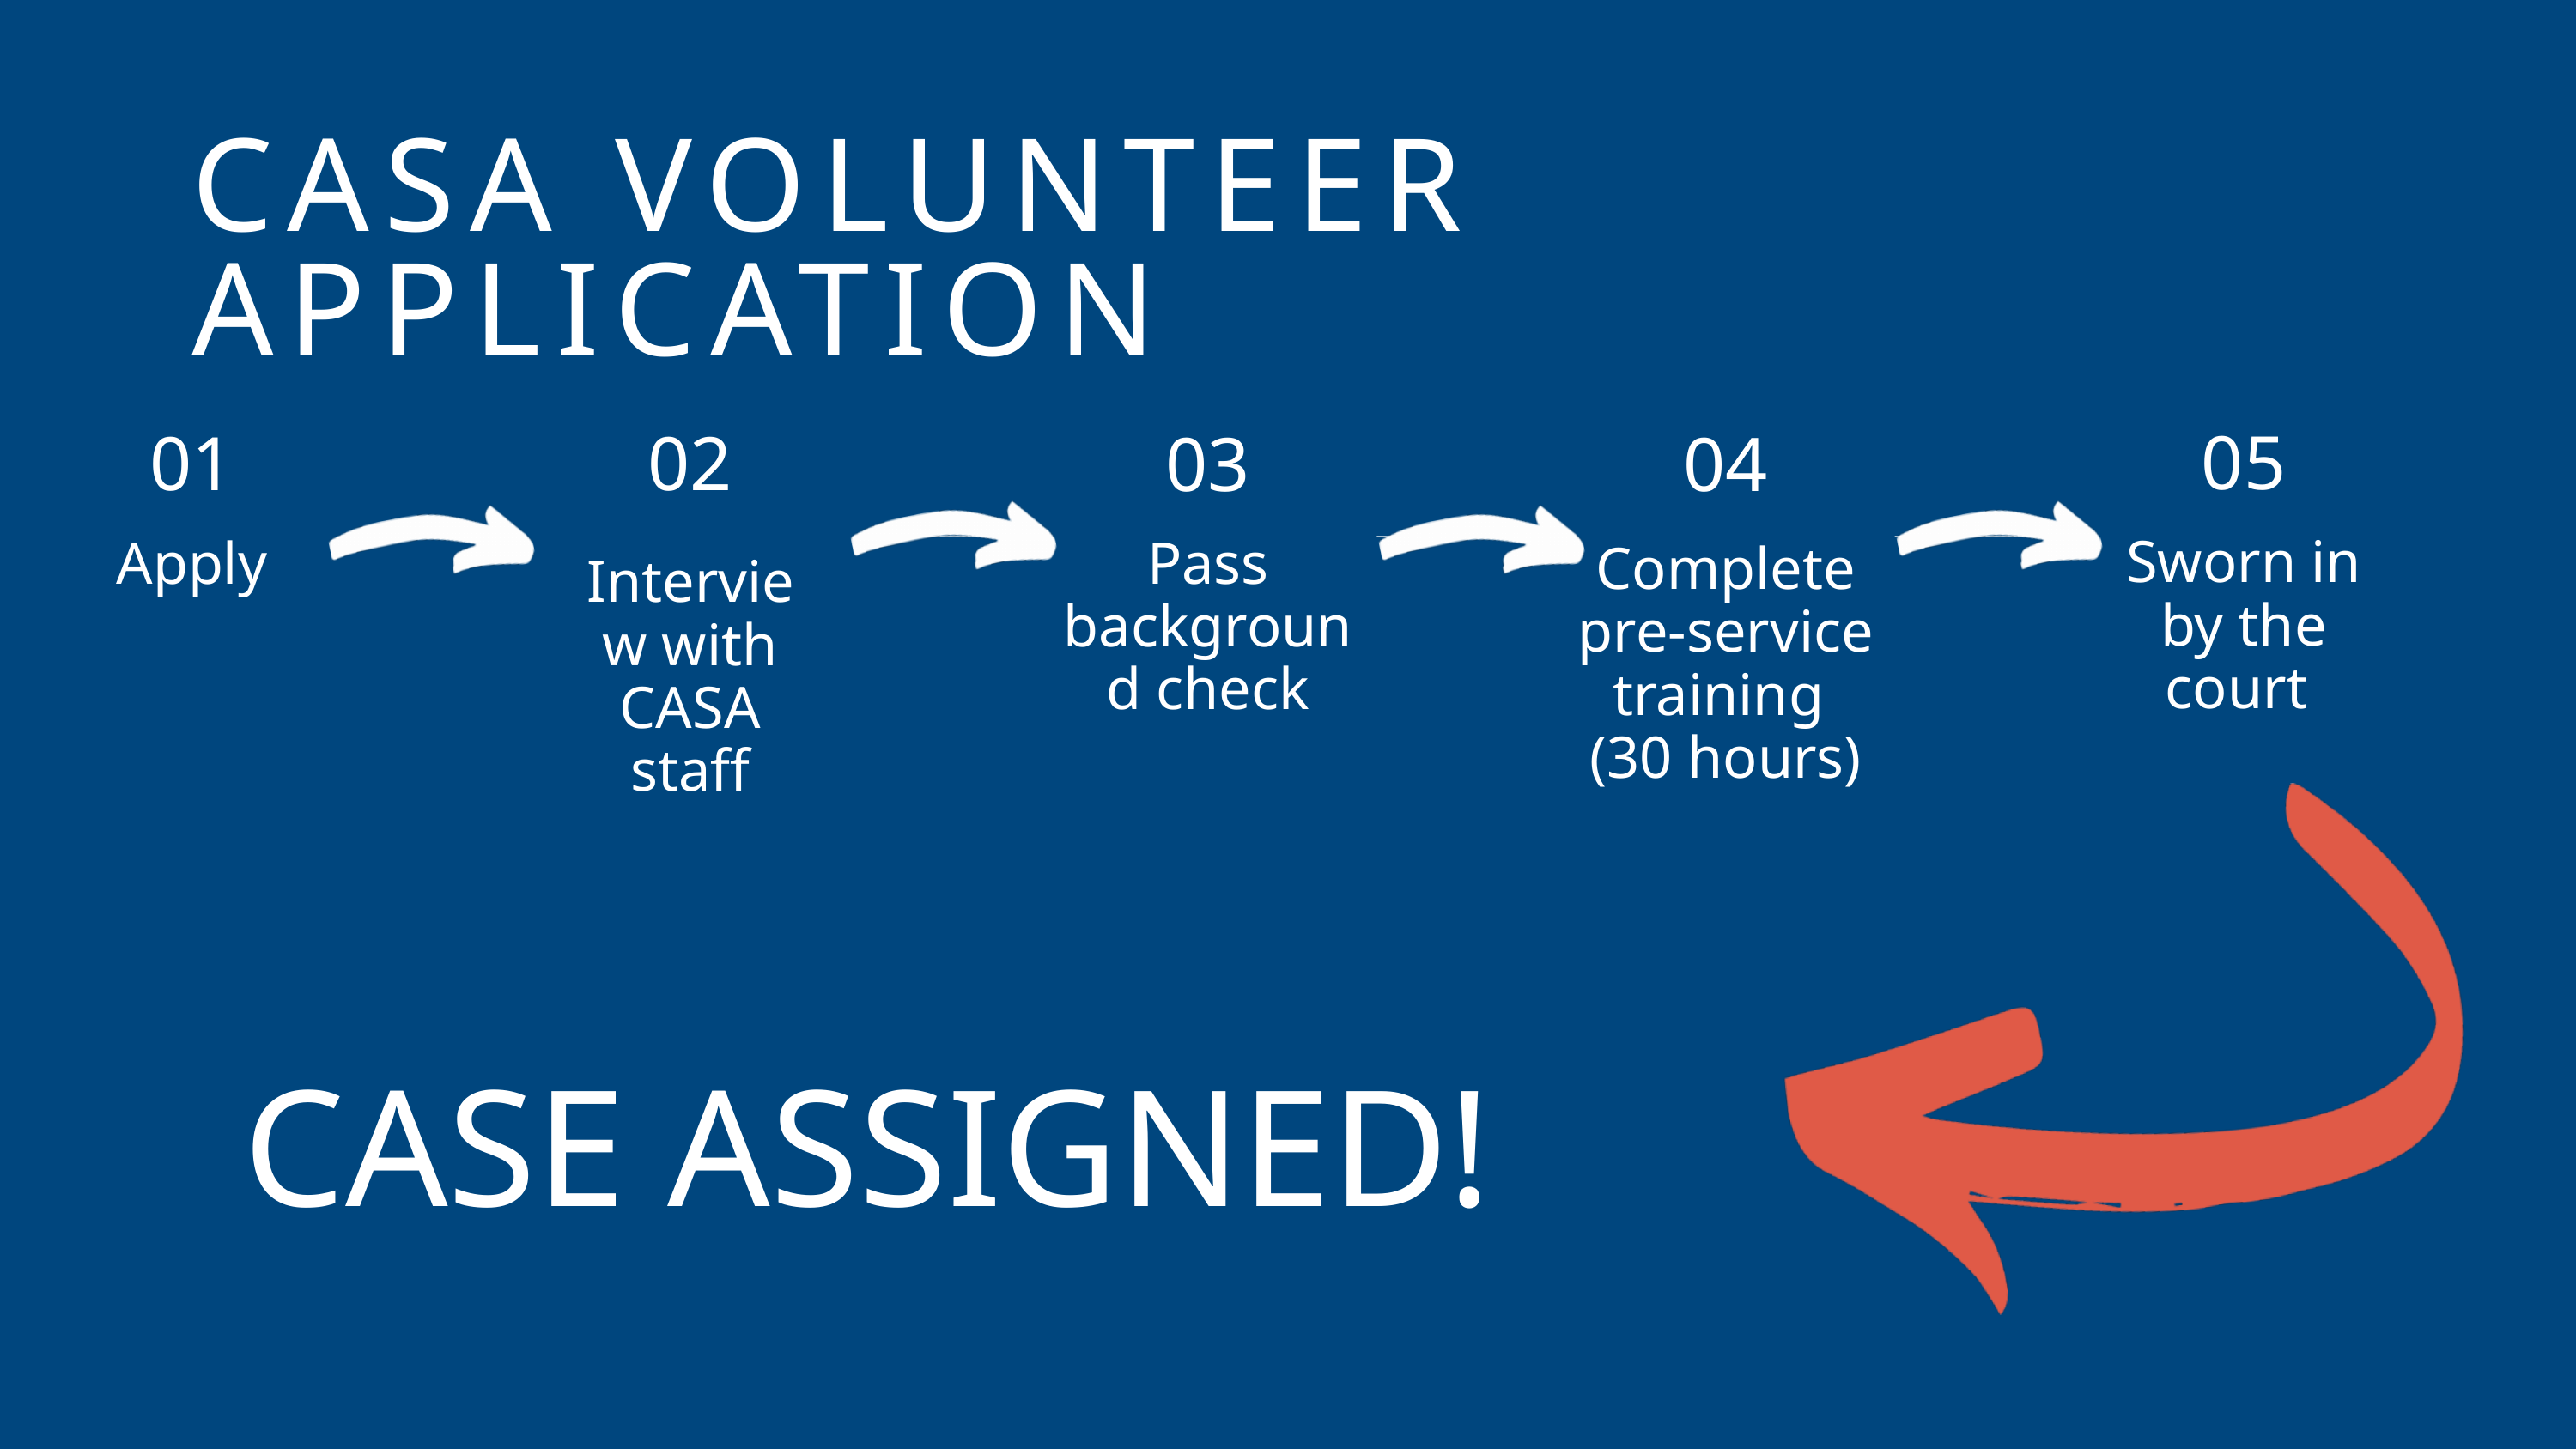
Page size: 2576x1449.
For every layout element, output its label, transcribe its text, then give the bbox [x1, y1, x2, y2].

picture [849, 489, 1055, 596]
picture [327, 494, 536, 600]
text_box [2123, 418, 2365, 722]
text_box CASE ASSIGNED! [243, 1062, 1638, 1240]
text_box 01 [140, 424, 244, 506]
text_box CASA VOLUNTEER APPLICATION [191, 131, 2385, 382]
text_box 04 [1674, 424, 1778, 506]
text_box Pass background check [1055, 531, 1361, 721]
picture [1895, 489, 2104, 596]
picture [1758, 768, 2490, 1335]
text_box Interview with CASA staff [569, 550, 811, 803]
text_box Complete pre-service training (30 hours) [1573, 537, 1879, 790]
picture [1377, 494, 1586, 600]
text_box 02 [638, 424, 743, 506]
text_box Apply [71, 531, 313, 596]
text_box 03 [1156, 424, 1261, 506]
